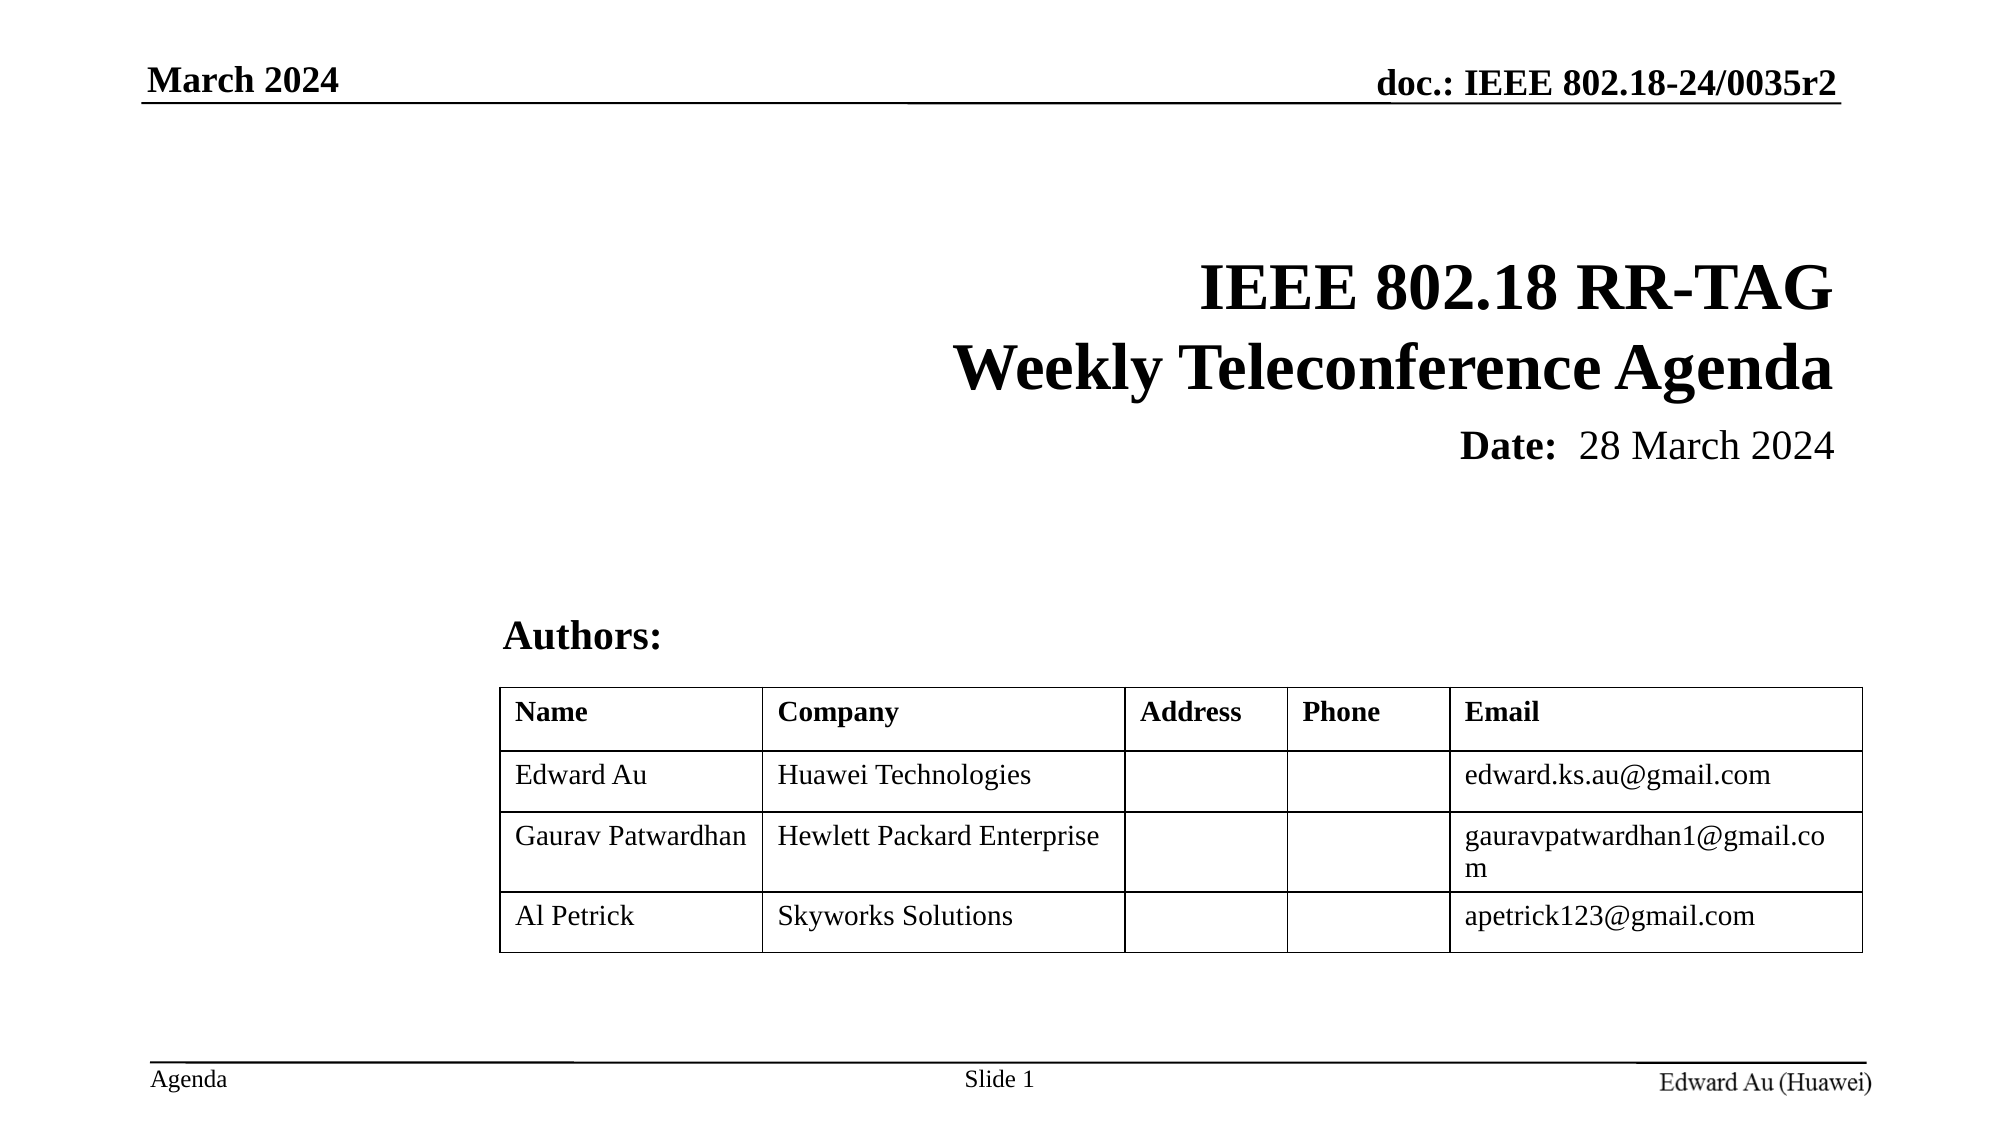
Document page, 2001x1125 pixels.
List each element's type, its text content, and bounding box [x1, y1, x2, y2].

table_cell [1288, 752, 1449, 811]
list Date: 28 March 2024 [574, 410, 1851, 538]
table_cell Al Petrick [501, 893, 762, 952]
table_cell [1288, 893, 1449, 952]
table_cell Hewlett Packard Enterprise [763, 813, 1124, 891]
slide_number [146, 54, 526, 101]
table_cell edward.ks.au@gmail.com [1451, 752, 1862, 811]
table_header Company [763, 688, 1124, 750]
table_header Email [1451, 688, 1862, 750]
table_cell apetrick123@gmail.com [1451, 893, 1862, 952]
table_cell [1126, 813, 1287, 891]
slide_number Slide 1 [933, 1061, 1067, 1123]
table_cell Edward Au [501, 752, 762, 811]
table_header Phone [1288, 688, 1449, 750]
table_header Address [1126, 688, 1287, 750]
table_cell Gaurav Patwardhan [501, 813, 762, 891]
table_cell Huawei Technologies [763, 752, 1124, 811]
table_cell [1126, 752, 1287, 811]
title IEEE 802.18 RR-TAG Weekly Teleconference Agenda [574, 235, 1851, 410]
table_header Name [501, 688, 762, 750]
table_cell gauravpatwardhan1@gmail.com [1451, 813, 1862, 891]
table_cell [1288, 813, 1449, 891]
table_cell [1126, 893, 1287, 952]
table_cell Skyworks Solutions [763, 893, 1124, 952]
picture [1174, 1058, 1887, 1113]
text_box Authors: [487, 599, 725, 663]
